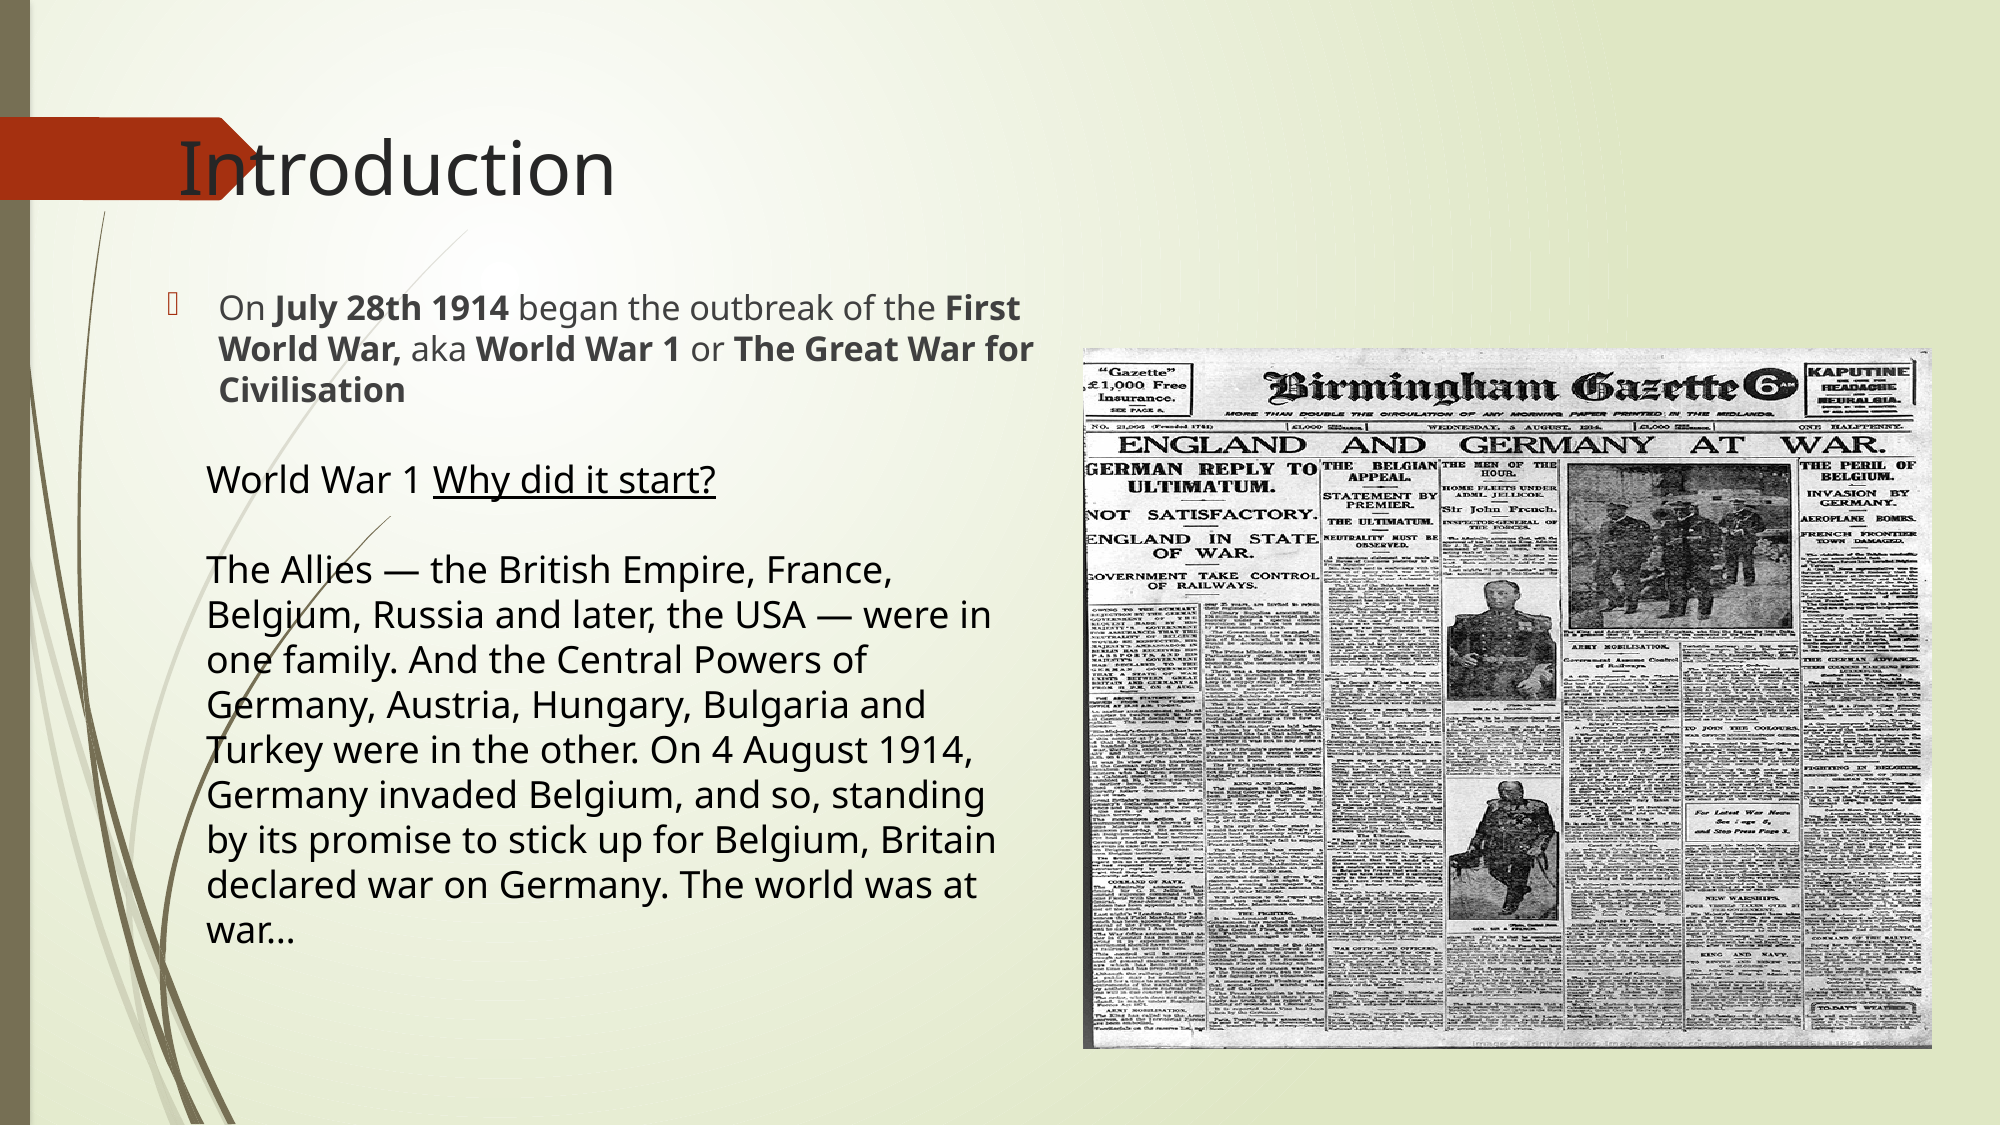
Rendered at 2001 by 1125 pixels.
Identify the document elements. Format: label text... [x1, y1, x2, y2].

text_box World War 1 Why did it start? The Allies — the British Empire, France, Belgium, Russia and later, the USA — were in one family. And the Central Powers of Germany, Austria, Hungary, Bulgaria and Turkey were in the other. On 4 August 1914, Germany invaded Belgium, and so, standing by its promise to stick up for Belgium, Britain declared war on Germany. The world was at war… [191, 403, 1022, 958]
picture [1082, 348, 1932, 1049]
title Introduction [163, 112, 1564, 280]
list On July 28th 1914 began the outbreak of the First World War, aka World War 1 or The Great War for Civilisation [152, 279, 1063, 418]
